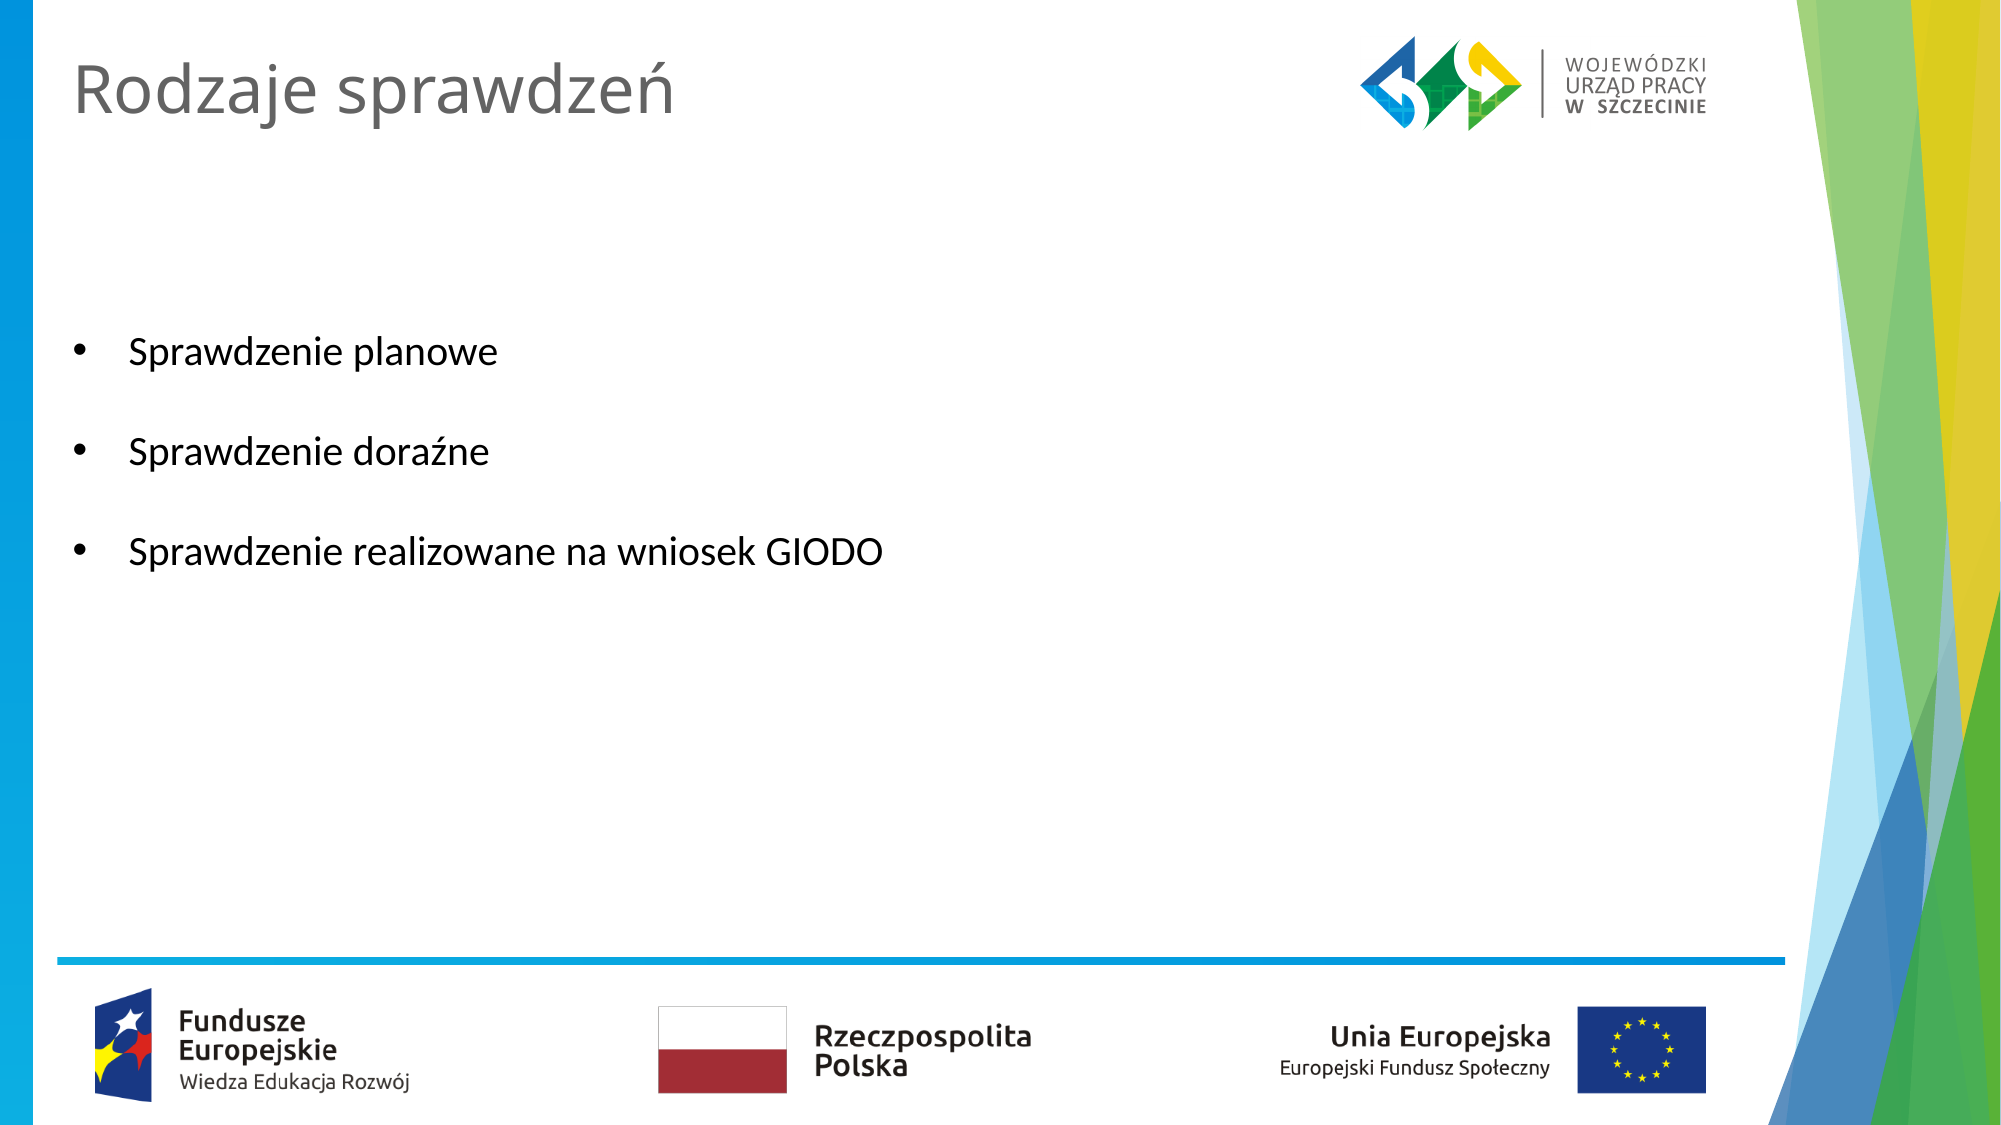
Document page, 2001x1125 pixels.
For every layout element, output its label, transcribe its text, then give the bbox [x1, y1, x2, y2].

list Sprawdzenie planowe Sprawdzenie doraźne Sprawdzenie realizowane na wniosek GIODO [57, 266, 1783, 1010]
picture [1360, 36, 1706, 131]
picture [95, 1010, 1706, 1102]
title Rodzaje sprawdzeń [57, 39, 1340, 215]
